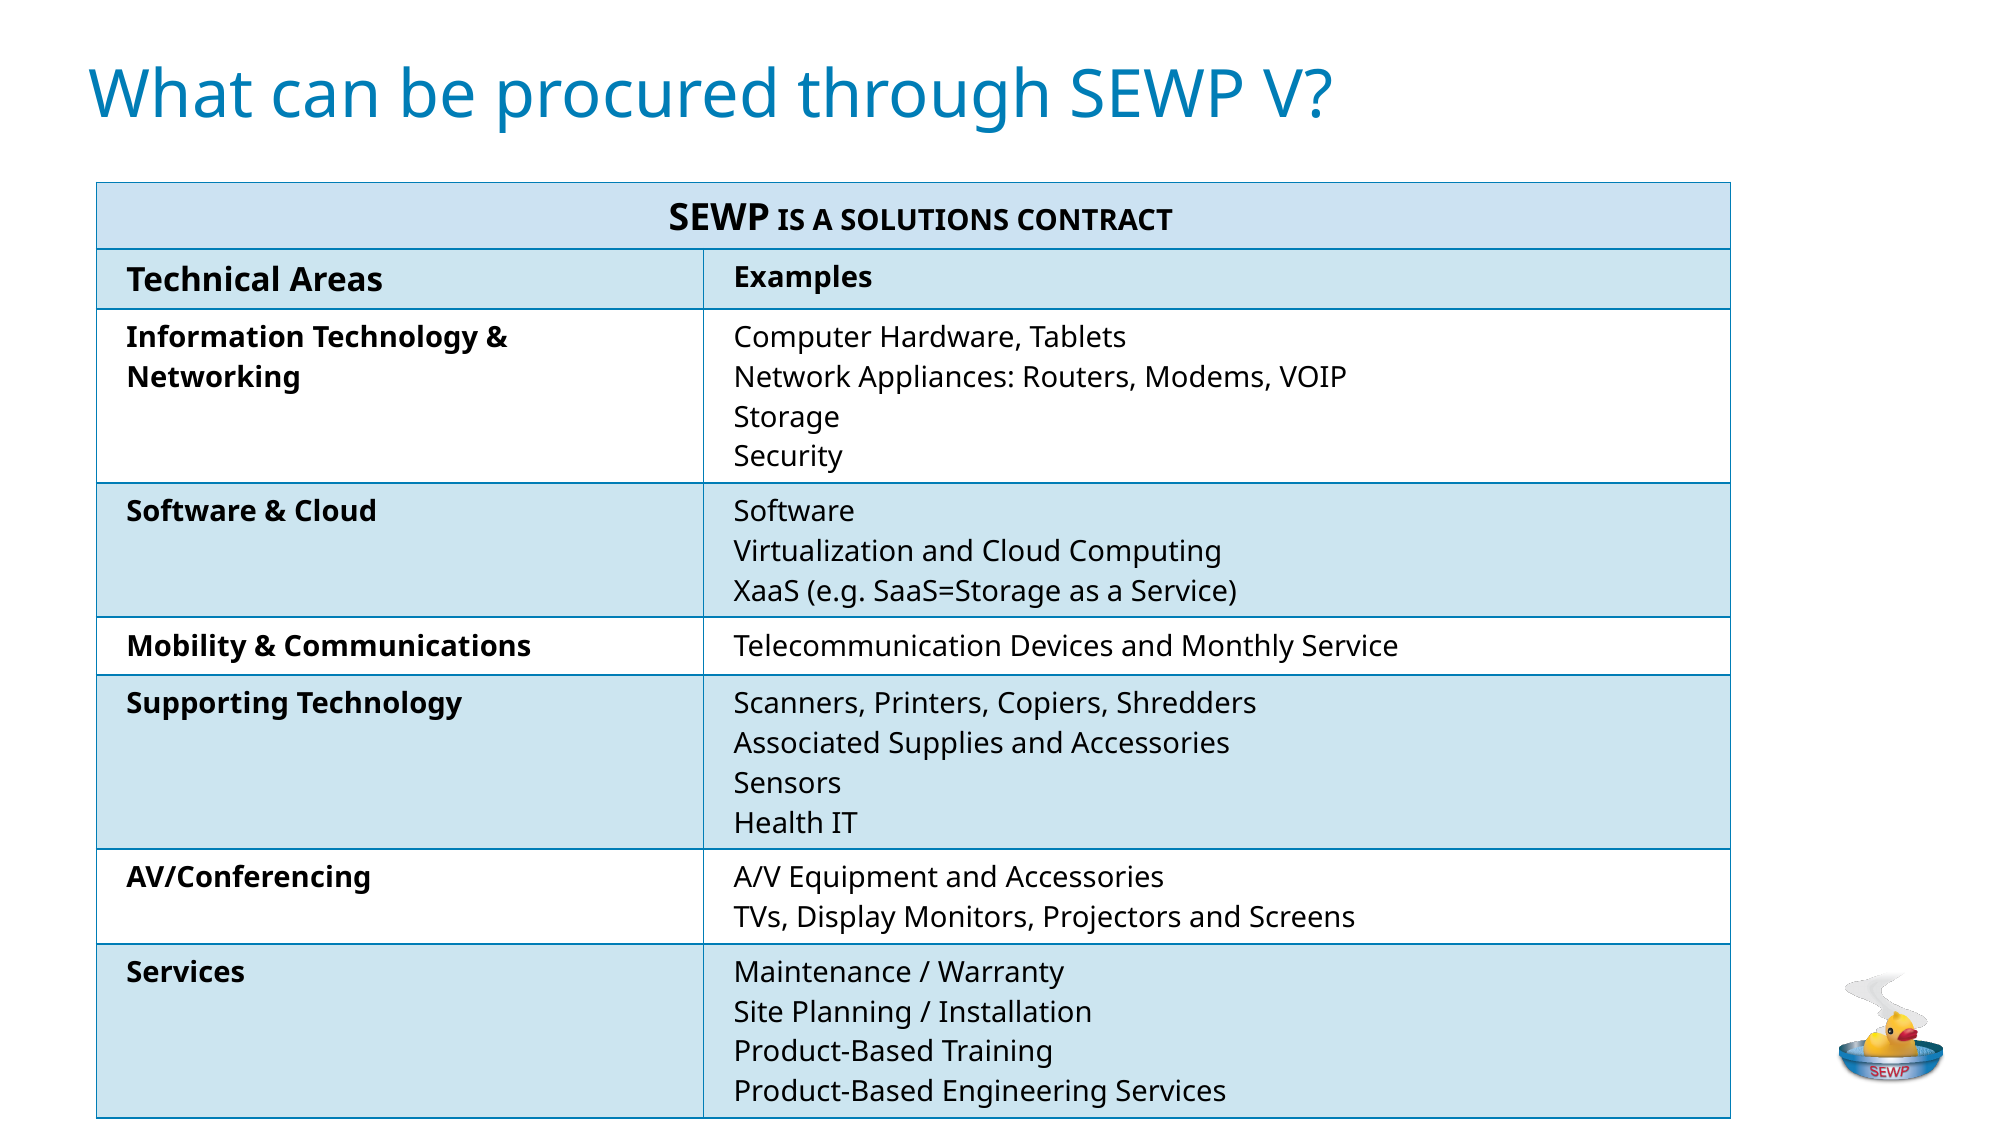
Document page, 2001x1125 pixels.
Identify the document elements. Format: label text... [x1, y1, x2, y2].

table_cell Examples [704, 250, 1730, 308]
table_cell Services [97, 945, 703, 1117]
table_cell Software & Cloud [97, 484, 703, 616]
table_header SEWP IS A SOLUTIONS CONTRACT [97, 183, 1730, 248]
table_cell Maintenance / Warranty Site Planning / Installation Product-Based Training Product-Based Engineering Services [704, 945, 1730, 1117]
title What can be procured through SEWP V? [74, 0, 1504, 205]
table_cell Software Virtualization and Cloud Computing XaaS (e.g. SaaS=Storage as a Service) [704, 484, 1730, 616]
picture [1836, 958, 1945, 1085]
table_cell Scanners, Printers, Copiers, Shredders Associated Supplies and Accessories Sensors Health IT [704, 676, 1730, 848]
table_cell Computer Hardware, Tablets Network Appliances: Routers, Modems, VOIP Storage Security [704, 310, 1730, 482]
table_cell Telecommunication Devices and Monthly Service [704, 618, 1730, 674]
table_cell Mobility & Communications [97, 618, 703, 674]
table_cell Information Technology & Networking [97, 310, 703, 482]
table_cell A/V Equipment and Accessories TVs, Display Monitors, Projectors and Screens [704, 850, 1730, 943]
table_cell Technical Areas [97, 250, 703, 308]
table_cell Supporting Technology [97, 676, 703, 848]
table_cell AV/Conferencing [97, 850, 703, 943]
